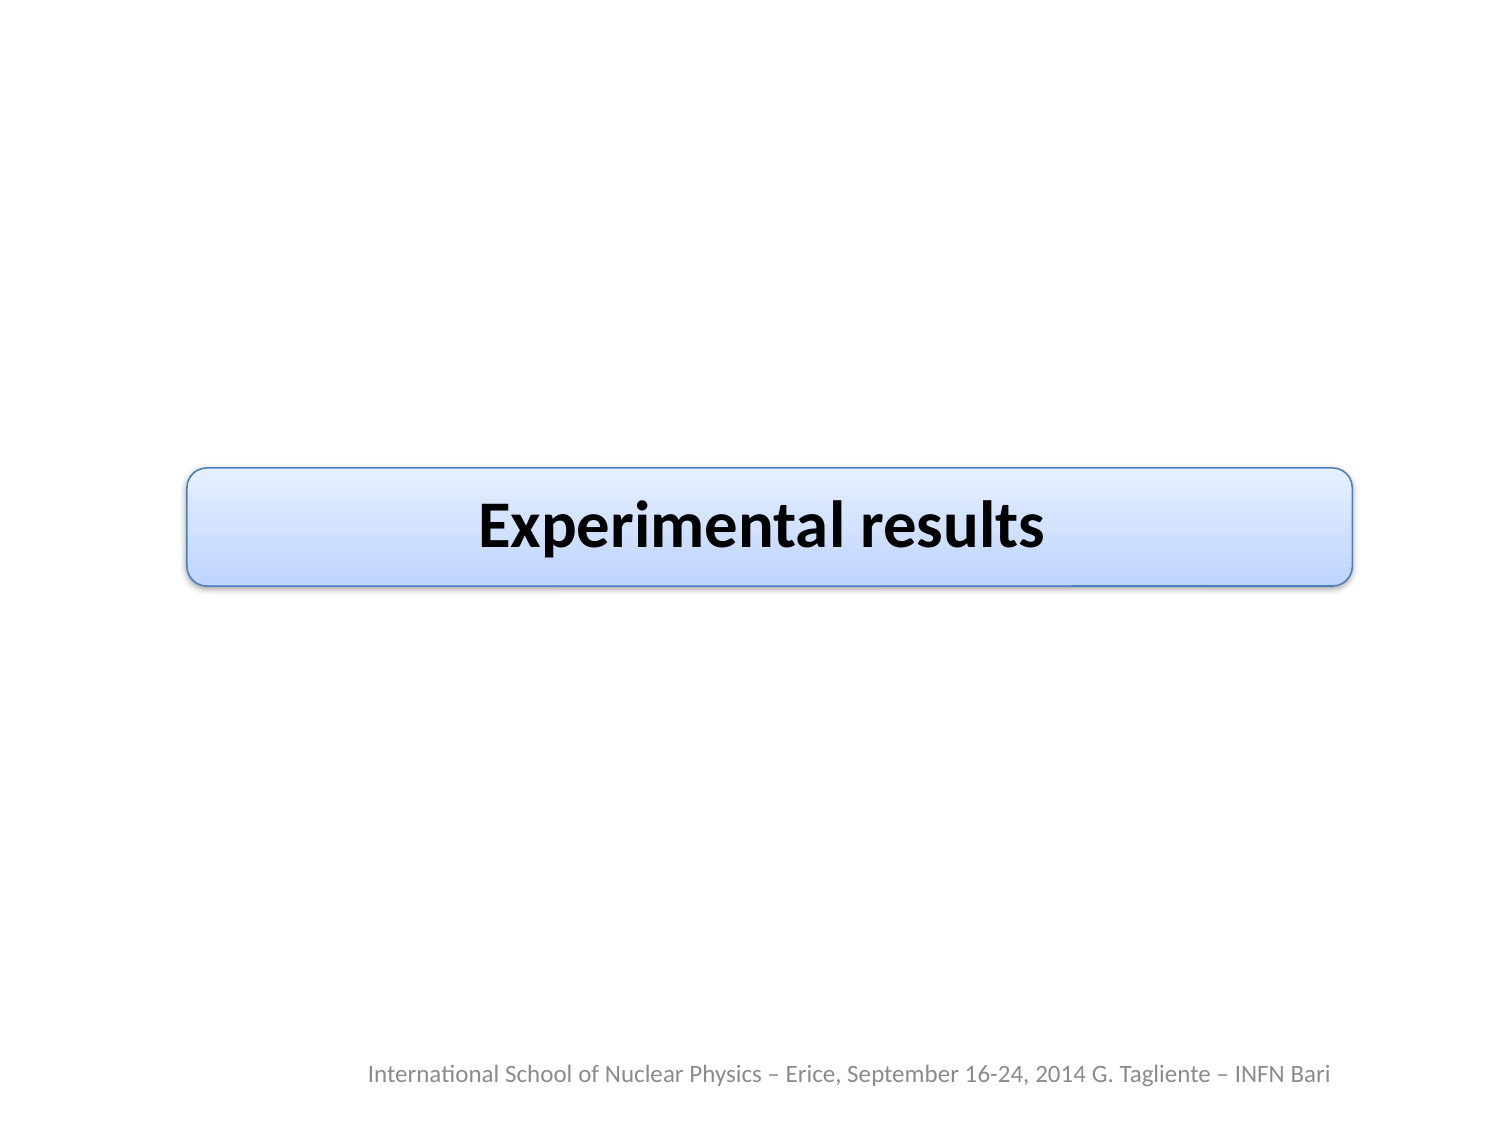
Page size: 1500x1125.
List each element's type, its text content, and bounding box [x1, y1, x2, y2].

footer International School of Nuclear Physics – Erice, September 16-24, 2014 G. Tagliente – INFN Bari [324, 1042, 1376, 1103]
text_box Experimental results [186, 467, 1354, 587]
